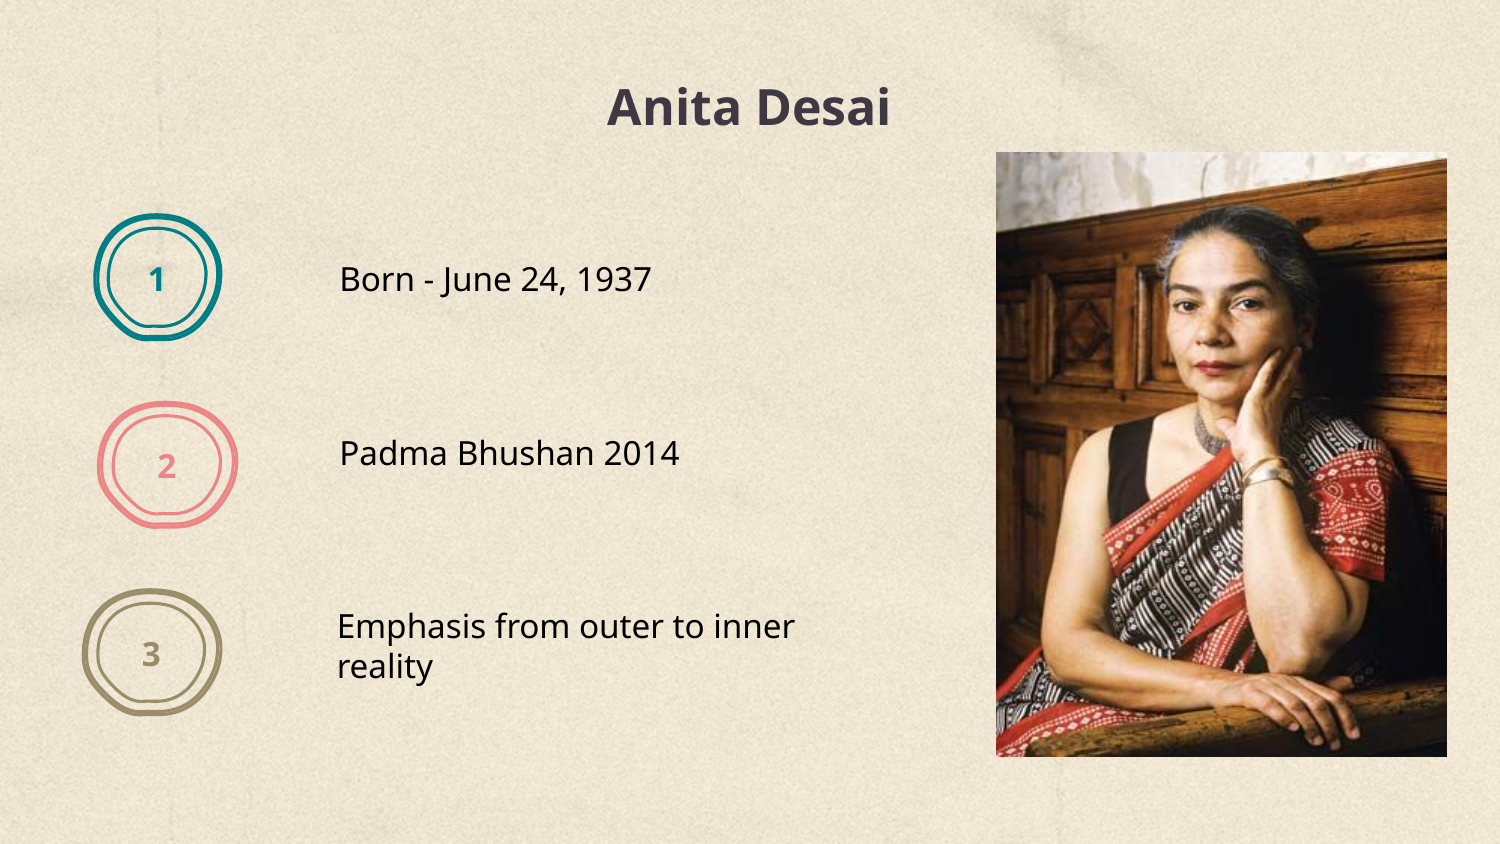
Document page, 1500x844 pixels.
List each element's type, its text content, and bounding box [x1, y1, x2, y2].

title Anita Desai [88, 58, 1412, 153]
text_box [93, 214, 903, 341]
picture [0, 0, 1500, 844]
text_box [96, 390, 891, 528]
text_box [81, 582, 911, 716]
